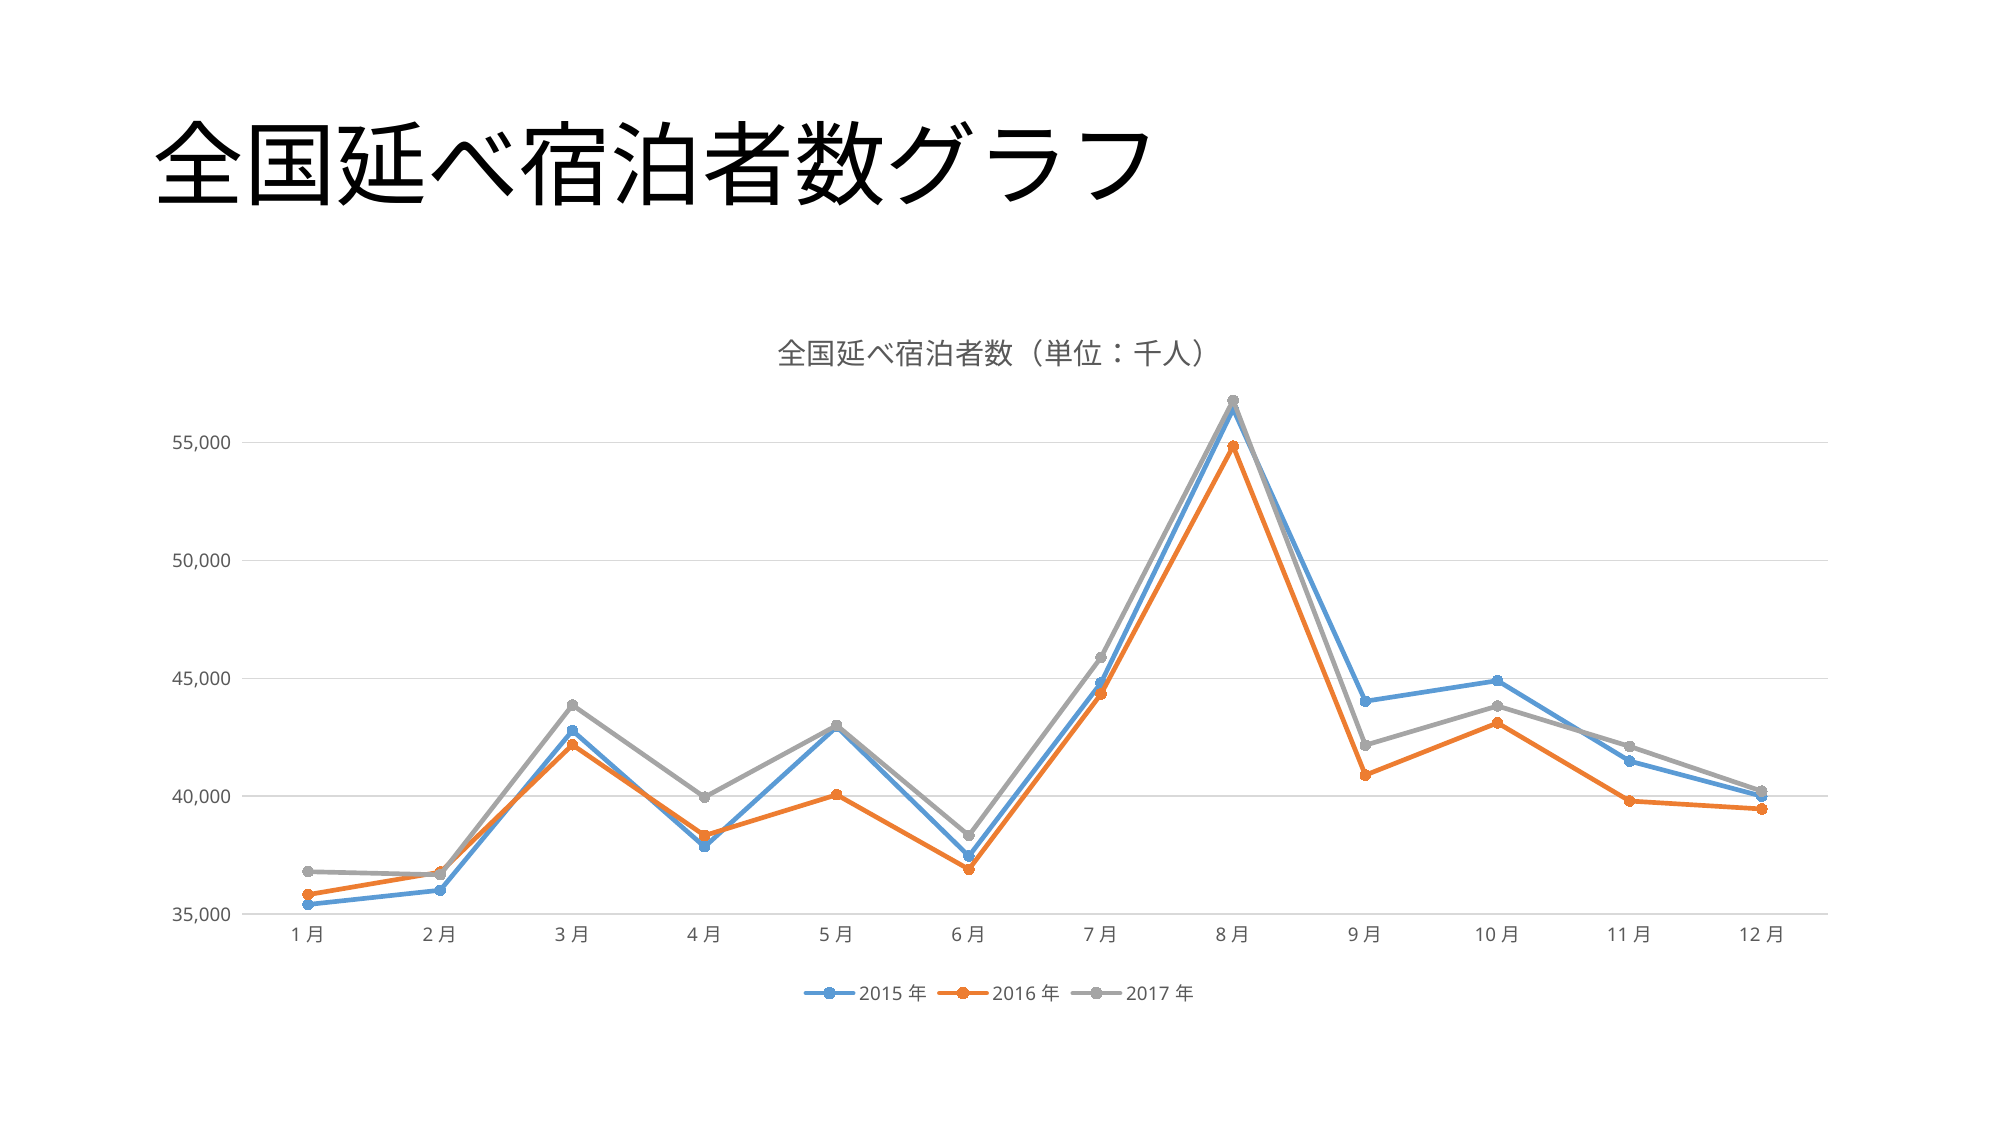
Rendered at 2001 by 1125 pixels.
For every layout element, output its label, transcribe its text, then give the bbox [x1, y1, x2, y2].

title 全国延べ宿泊者数グラフ [137, 59, 1863, 278]
chart [137, 299, 1863, 1014]
